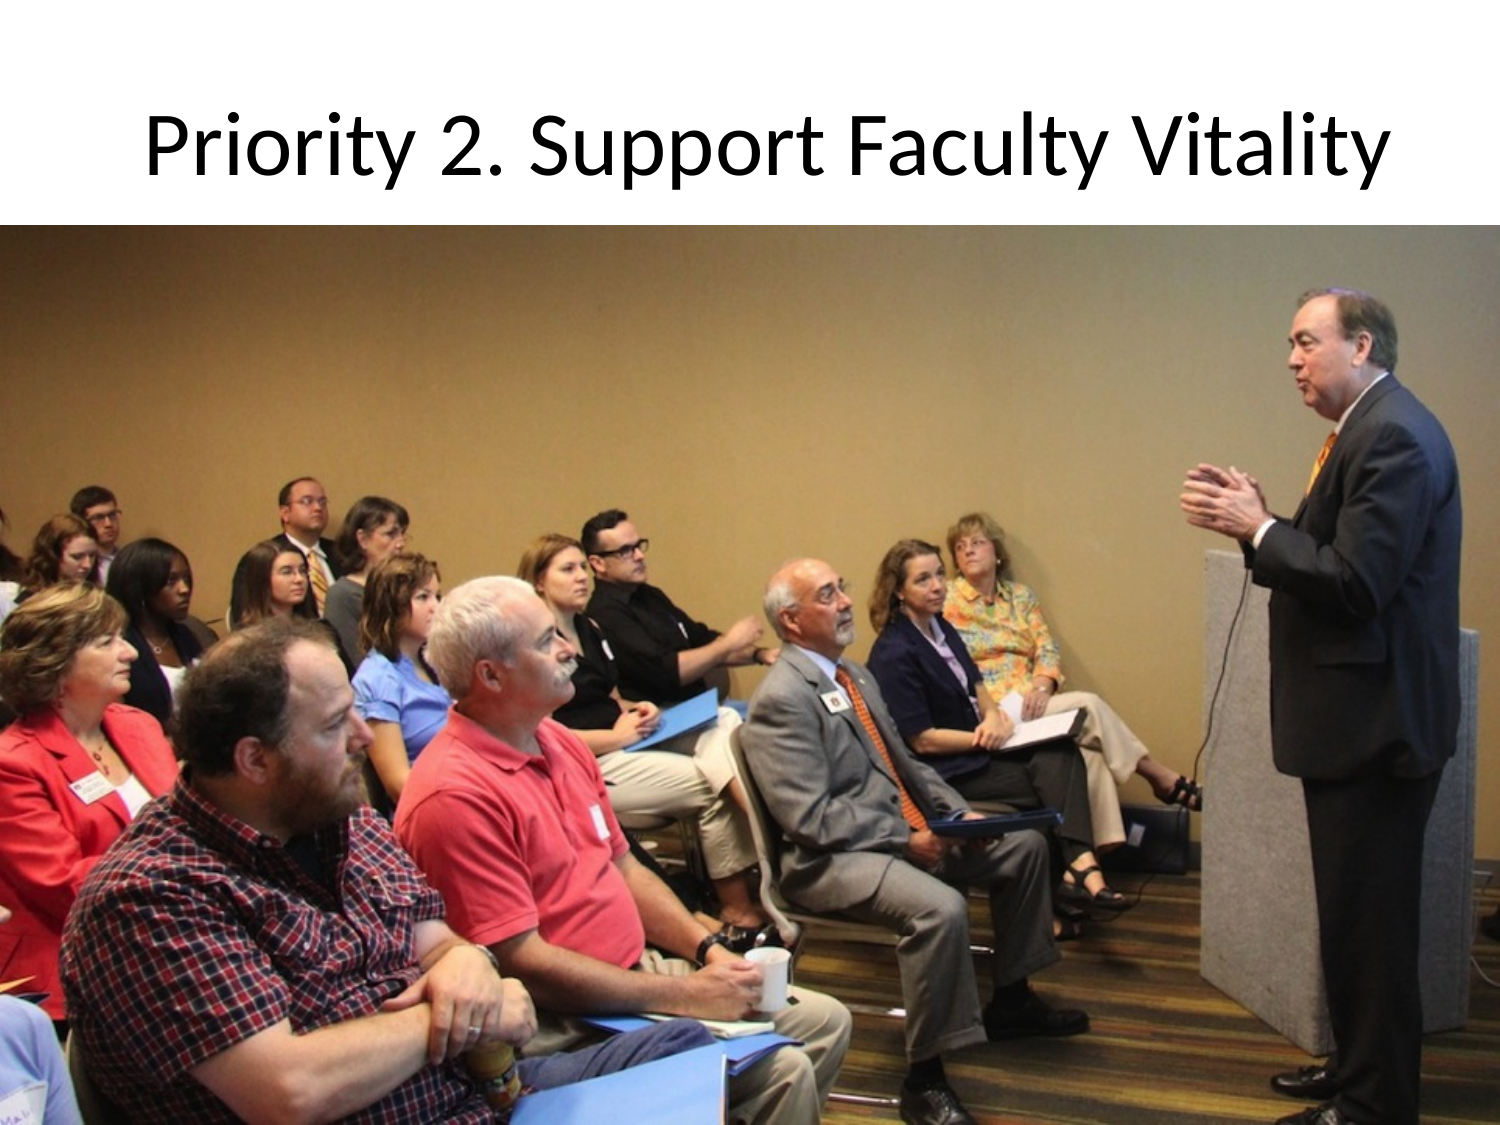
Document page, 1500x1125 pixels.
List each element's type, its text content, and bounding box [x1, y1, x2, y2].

title Priority 2. Support Faculty Vitality [75, 45, 1463, 224]
picture [0, 225, 1500, 1125]
